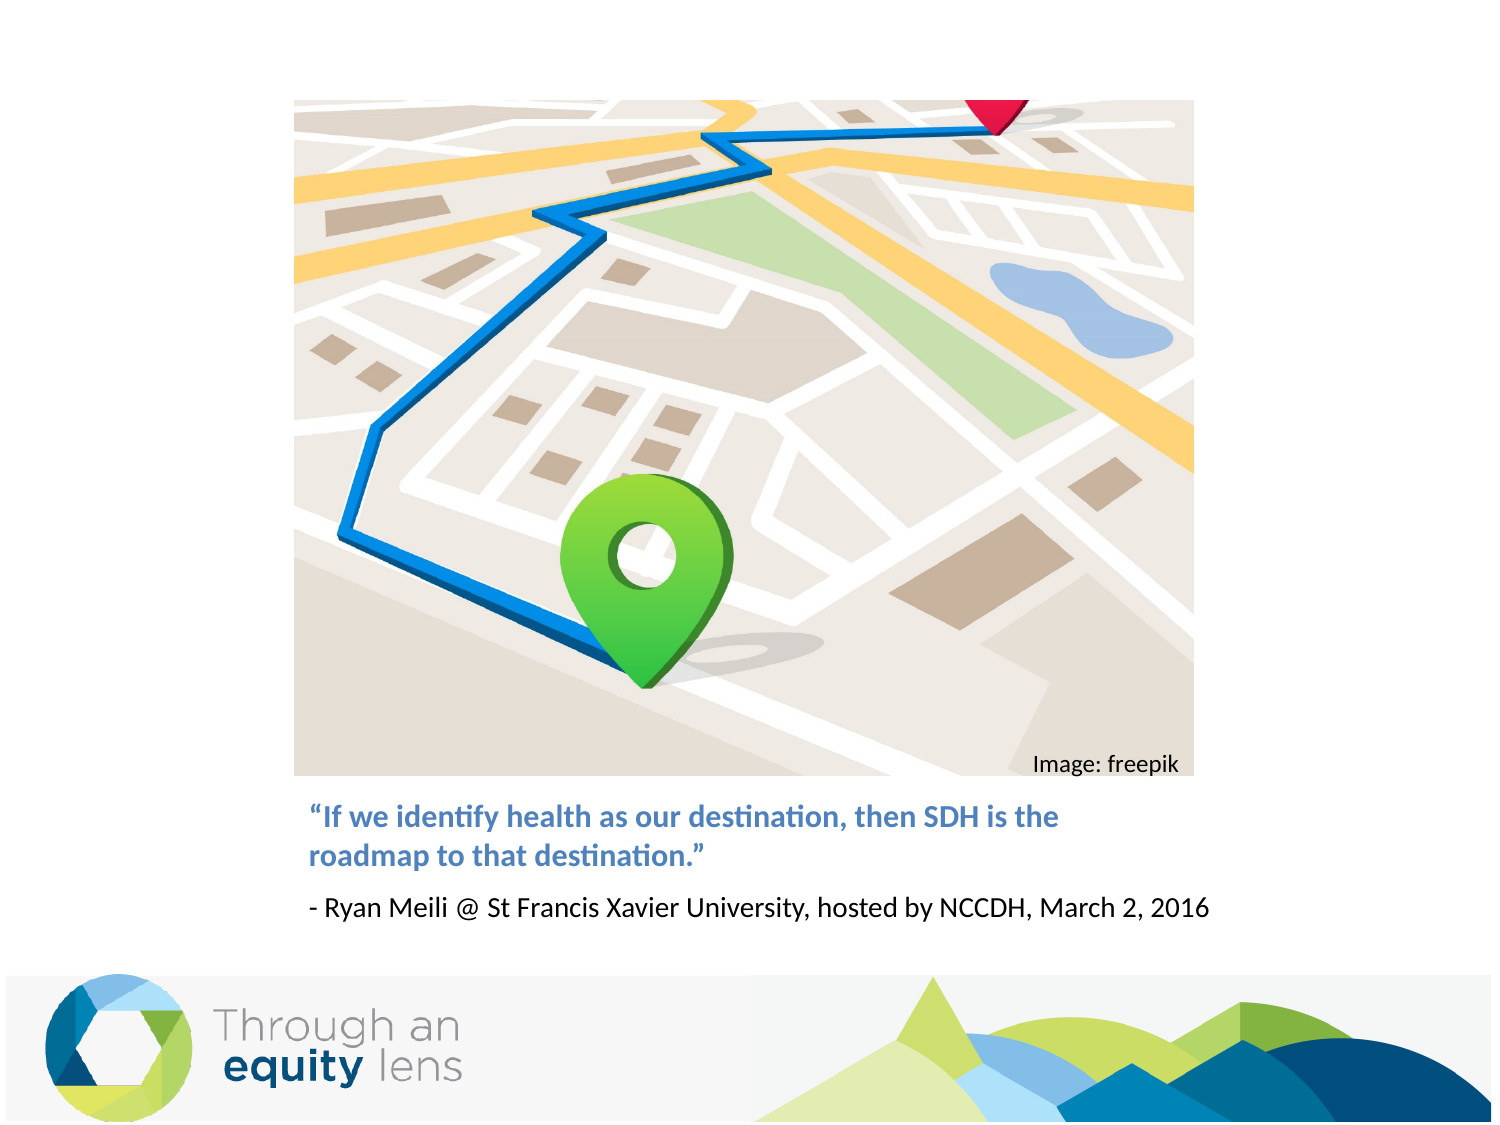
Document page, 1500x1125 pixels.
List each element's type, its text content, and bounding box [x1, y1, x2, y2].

title “If we identify health as our destination, then SDH is the roadmap to that destination.” [294, 787, 1194, 880]
list - Ryan Meili @ St Francis Xavier University, hosted by NCCDH, March 2, 2016 [294, 880, 1229, 948]
picture [293, 100, 1195, 776]
picture [750, 975, 1492, 1122]
picture [41, 962, 467, 1125]
